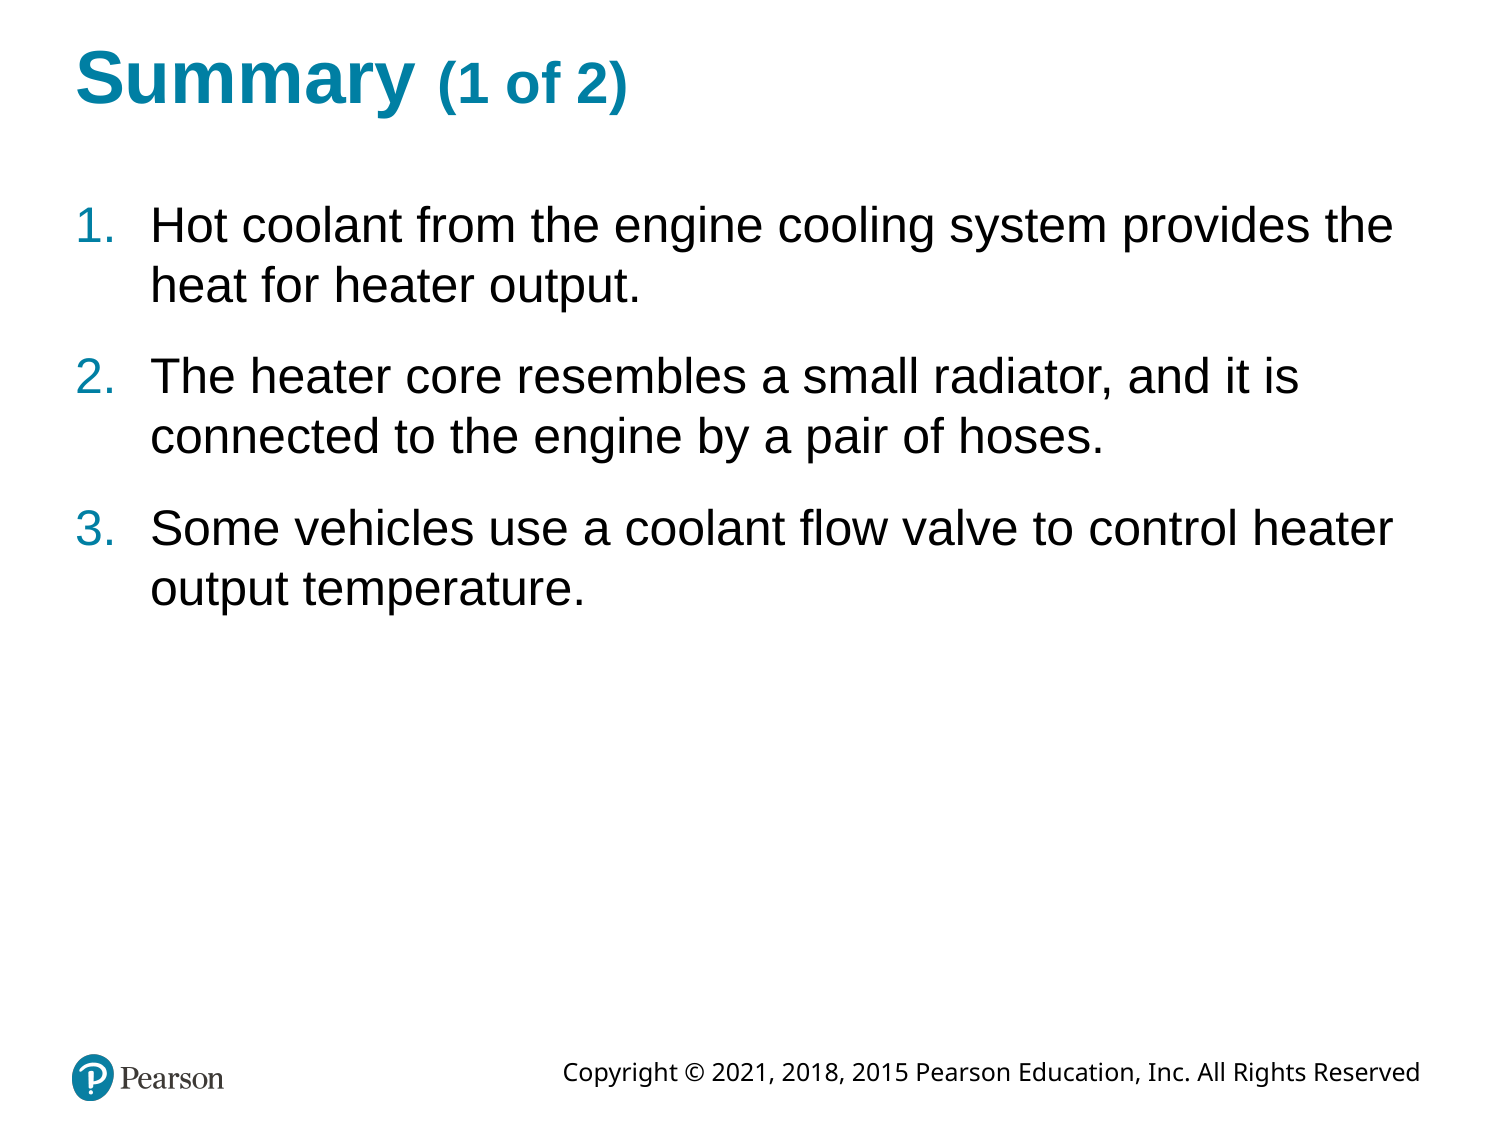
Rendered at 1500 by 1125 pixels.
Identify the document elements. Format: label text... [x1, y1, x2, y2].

picture [72, 1054, 88, 1070]
picture [72, 1087, 83, 1101]
list Hot coolant from the engine cooling system provides the heat for heater output. The heater core resembles a small radiator, and it is connected to the engine by a pair of hoses. Some vehicles use a coolant flow valve to control heater output temperature. [75, 81, 1425, 726]
title Summary (1 of 2) [75, 0, 1425, 81]
picture [80, 1063, 106, 1088]
picture [98, 1054, 224, 1101]
